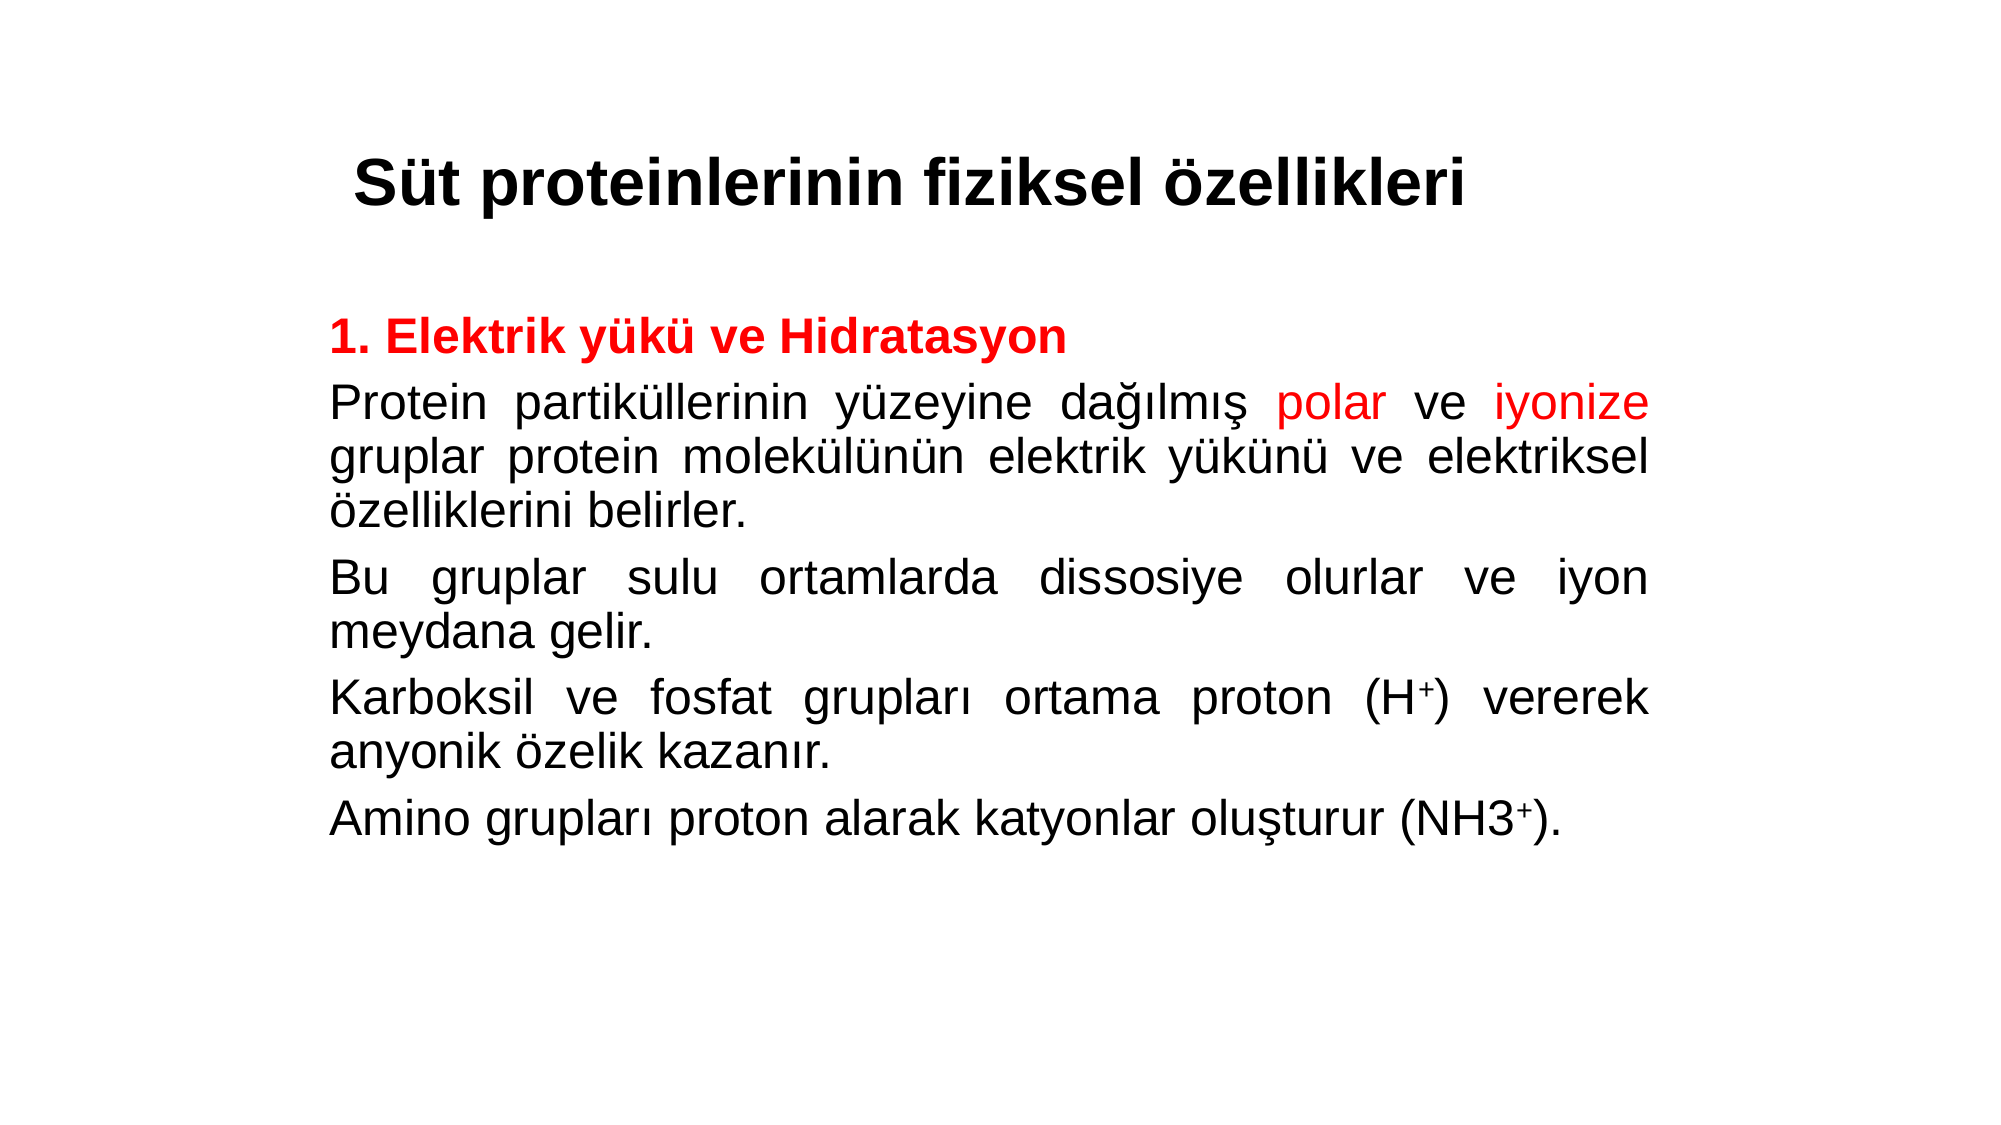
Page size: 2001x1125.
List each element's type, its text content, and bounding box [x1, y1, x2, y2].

title Süt proteinlerinin fiziksel özellikleri [338, 90, 1689, 278]
list 1. Elektrik yükü ve Hidratasyon Protein partiküllerinin yüzeyine dağılmış polar ve iyonize gruplar protein molekülünün elektrik yükünü ve elektriksel özelliklerini belirler. Bu gruplar sulu ortamlarda dissosiye olurlar ve iyon meydana gelir. Karboksil ve fosfat grupları ortama proton (H+) vererek anyonik özelik kazanır. Amino grupları proton alarak katyonlar oluşturur (NH3+). [314, 302, 1665, 1023]
